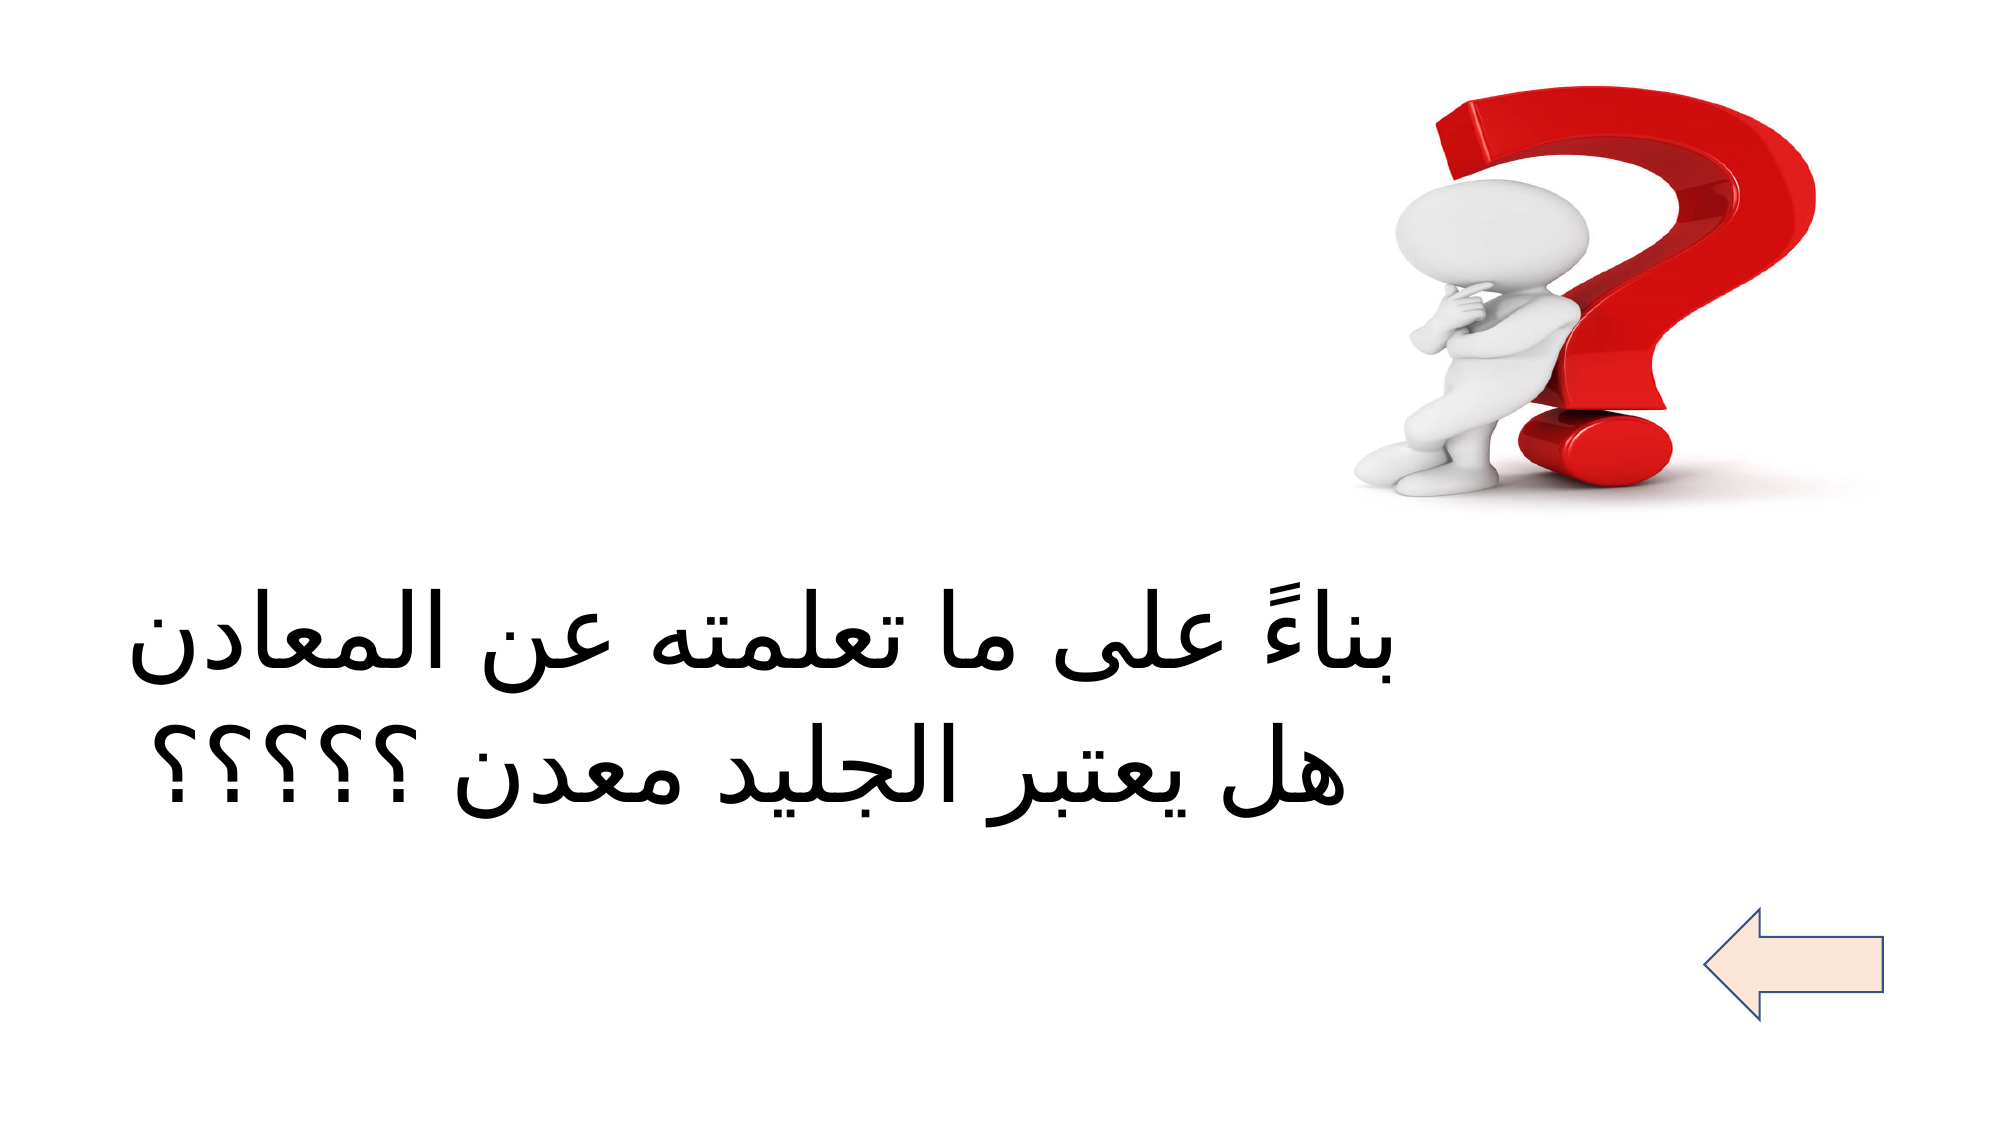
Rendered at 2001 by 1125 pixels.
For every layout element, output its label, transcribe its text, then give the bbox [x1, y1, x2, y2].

picture [1232, 56, 1920, 536]
list بناءً على ما تعلمته عن المعادن هل يعتبر الجليد معدن ؟؟؟؟؟ [62, 480, 1437, 974]
text_box [1702, 906, 1884, 1023]
